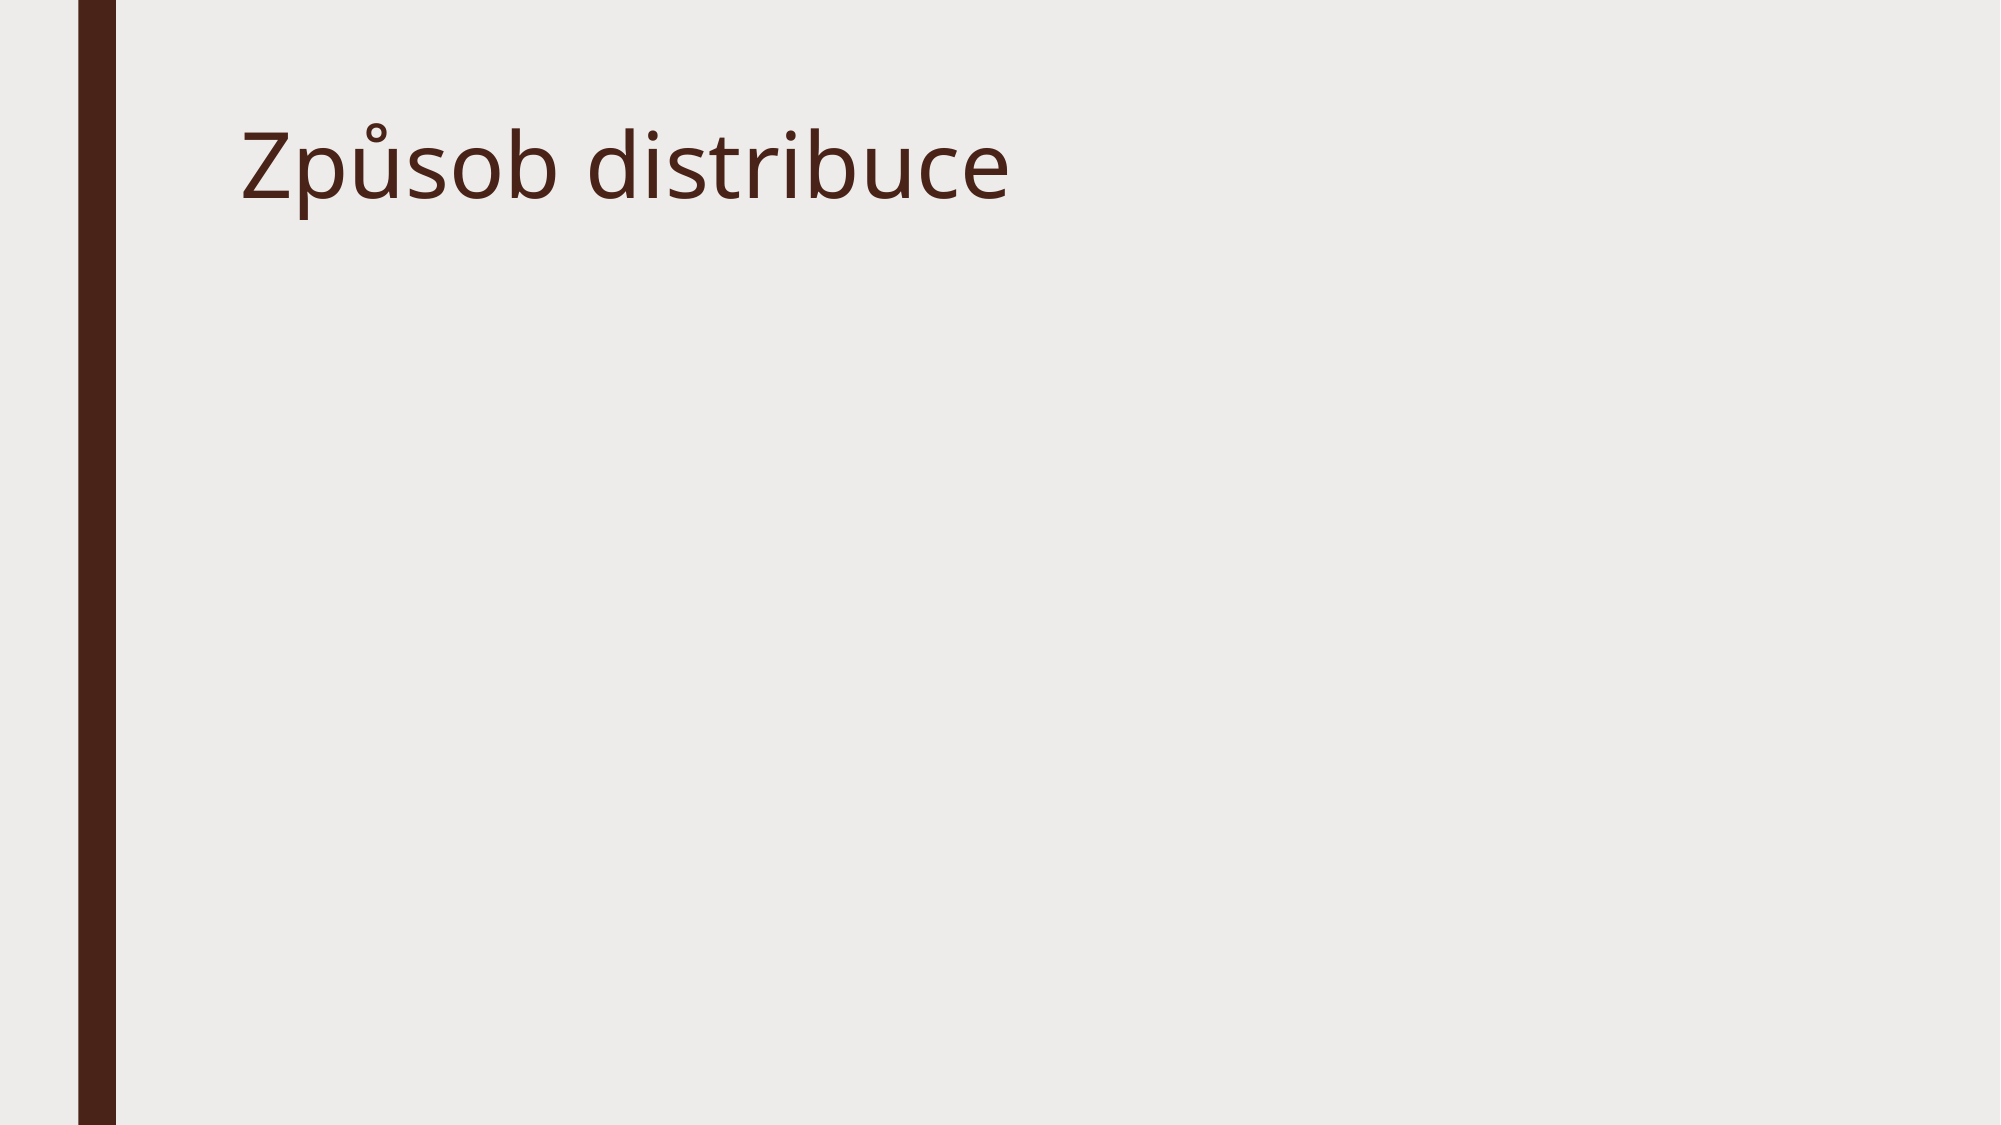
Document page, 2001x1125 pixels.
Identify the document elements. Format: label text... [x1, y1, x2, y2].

title Způsob distribuce [225, 112, 1800, 357]
